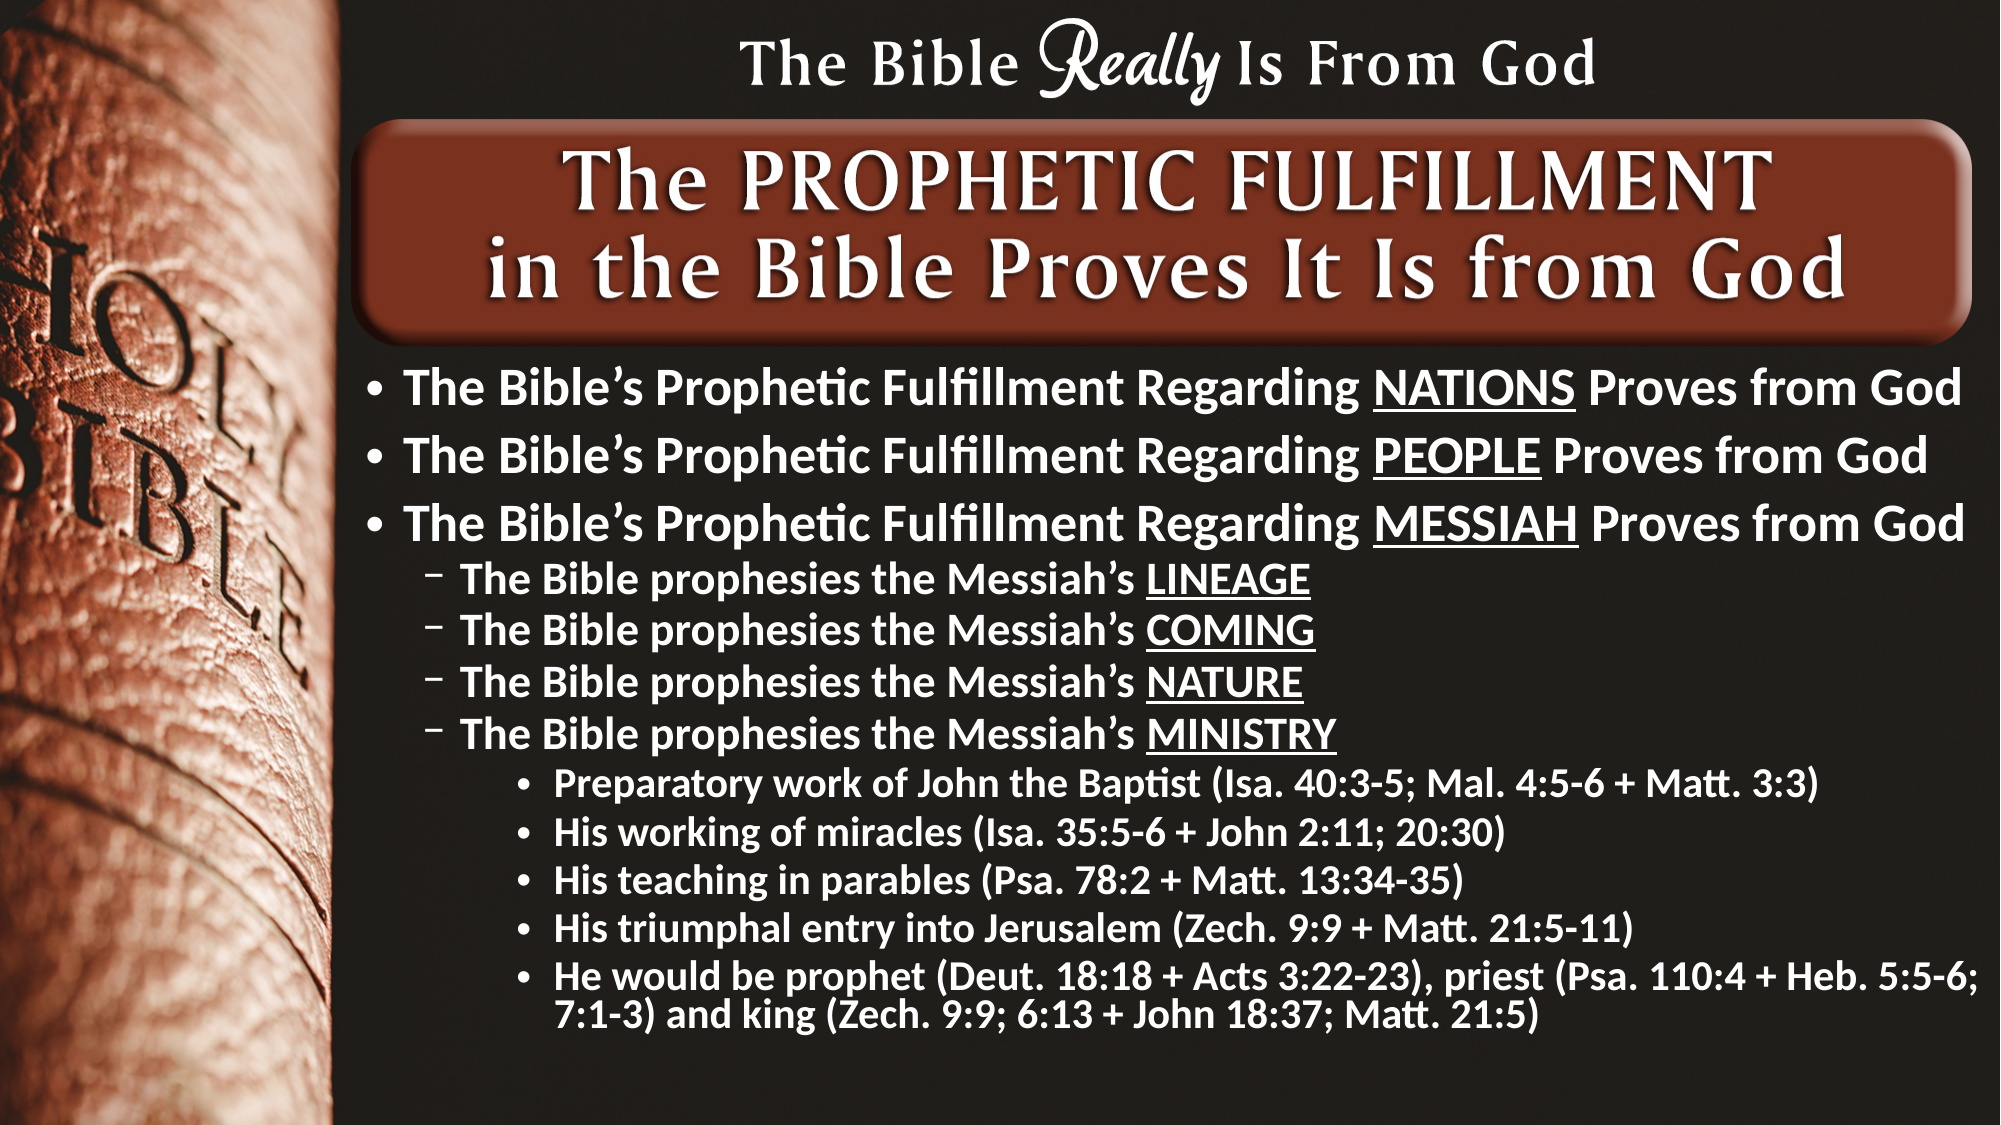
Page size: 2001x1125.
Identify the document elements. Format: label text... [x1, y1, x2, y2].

picture [0, 0, 2000, 1125]
list The Bible’s Prophetic Fulfillment Regarding NATIONS Proves from God The Bible’s Prophetic Fulfillment Regarding PEOPLE Proves from God The Bible’s Prophetic Fulfillment Regarding MESSIAH Proves from God The Bible prophesies the Messiah’s LINEAGE The Bible prophesies the Messiah’s COMING The Bible prophesies the Messiah’s NATURE The Bible prophesies the Messiah’s MINISTRY Preparatory work of John the Baptist (Isa. 40:3-5; Mal. 4:5-6 + Matt. 3:3) His working of miracles (Isa. 35:5-6 + John 2:11; 20:30) His teaching in parables (Psa. 78:2 + Matt. 13:34-35) His triumphal entry into Jerusalem (Zech. 9:9 + Matt. 21:5-11) He would be prophet (Deut. 18:18 + Acts 3:22-23), priest (Psa. 110:4 + Heb. 5:5-6; 7:1-3) and king (Zech. 9:9; 6:13 + John 18:37; Matt. 21:5) [350, 358, 2000, 1076]
